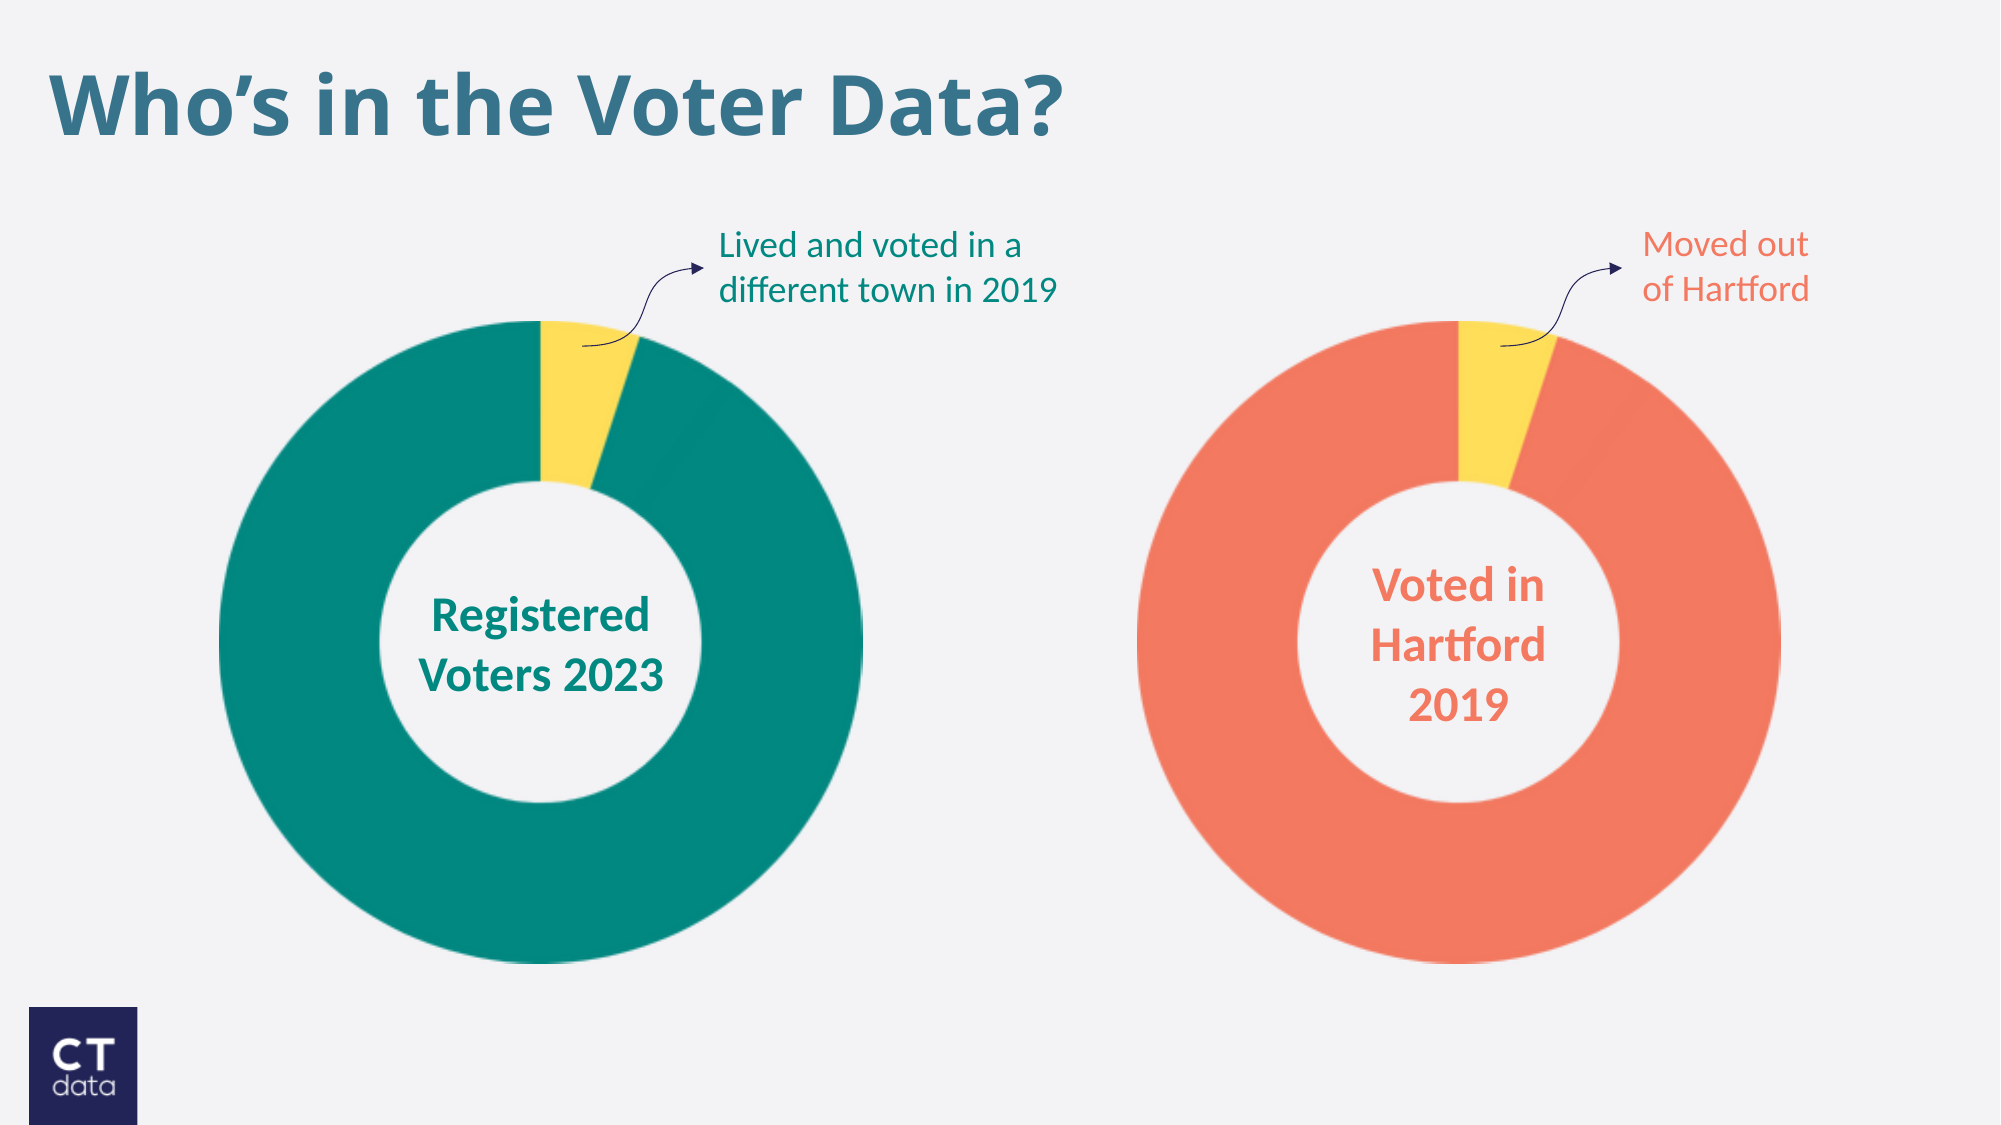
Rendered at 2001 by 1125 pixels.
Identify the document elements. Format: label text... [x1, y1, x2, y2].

text_box Lived and voted in a different town in 2019 [703, 212, 1100, 318]
text_box Moved out of Hartford [1627, 211, 1860, 317]
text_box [603, 246, 683, 368]
picture [1137, 321, 1781, 964]
title Who’s in the Voter Data? [34, 0, 1760, 218]
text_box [1522, 246, 1601, 368]
picture [219, 321, 863, 964]
